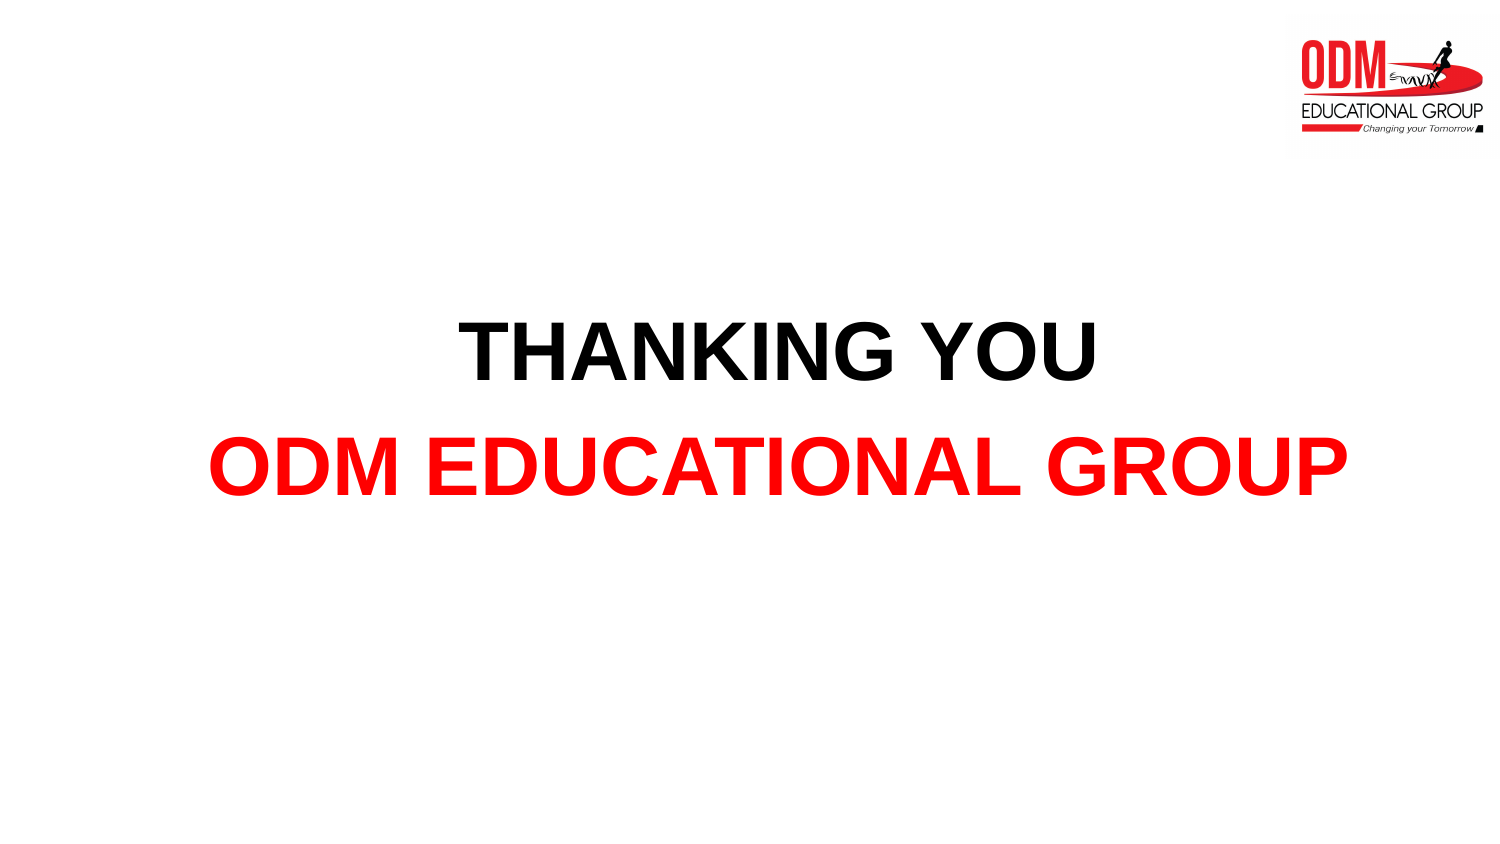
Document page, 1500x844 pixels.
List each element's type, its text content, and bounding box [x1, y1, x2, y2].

picture [1285, 14, 1500, 159]
text_box THANKING YOU ODM EDUCATIONAL GROUP [101, 121, 1382, 707]
